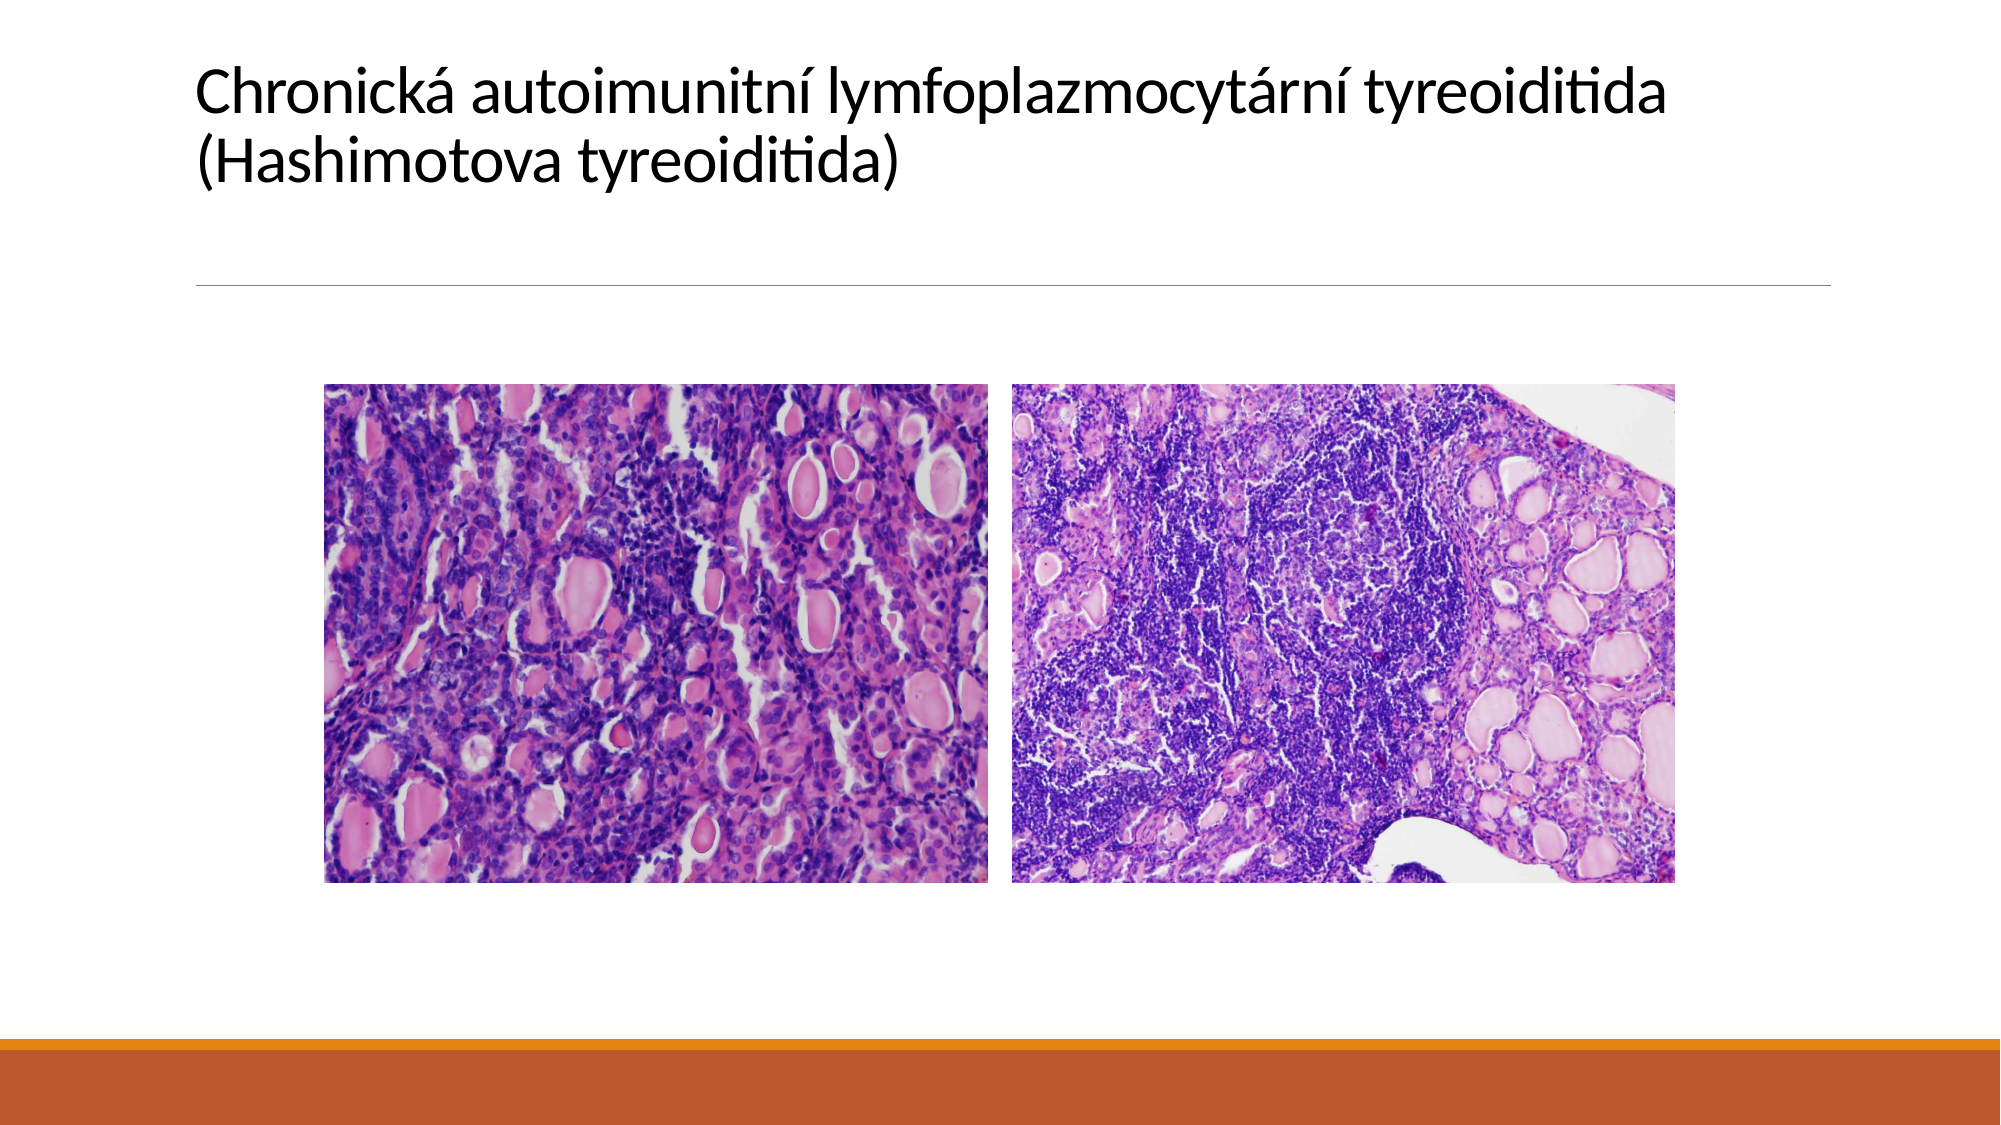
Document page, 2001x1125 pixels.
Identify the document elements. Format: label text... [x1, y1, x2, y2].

title Chronická autoimunitní lymfoplazmocytární tyreoiditida (Hashimotova tyreoiditida) [180, 47, 1830, 285]
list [324, 383, 988, 884]
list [1011, 383, 1676, 884]
